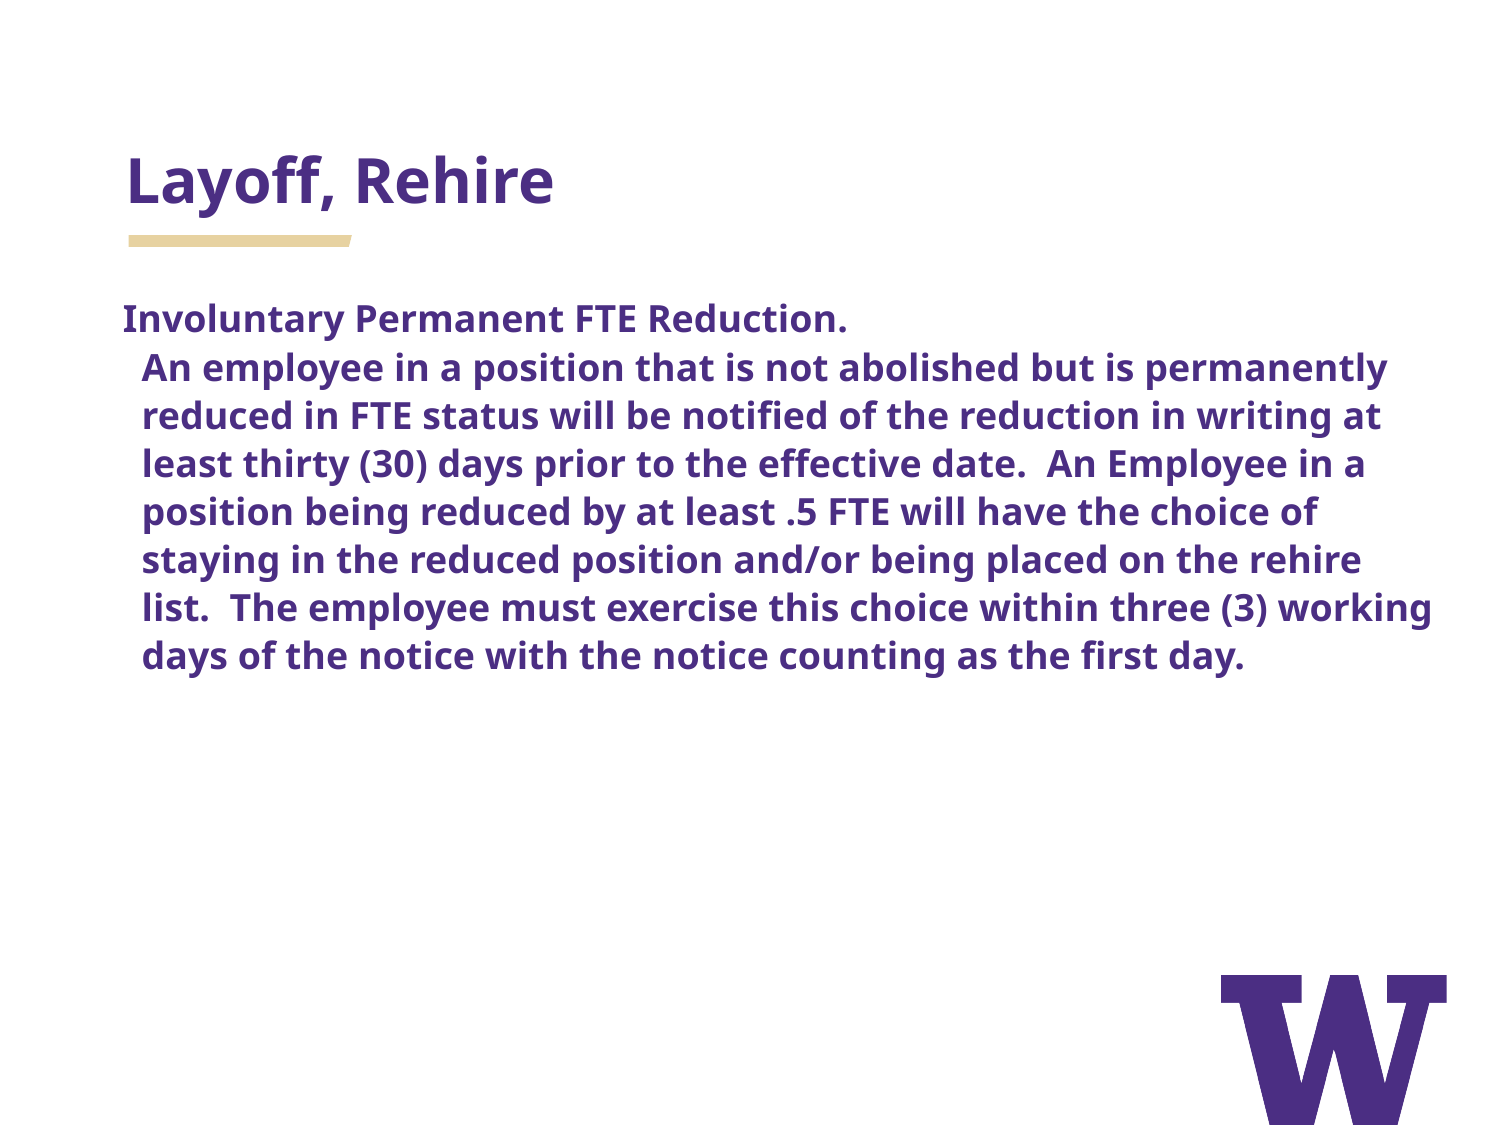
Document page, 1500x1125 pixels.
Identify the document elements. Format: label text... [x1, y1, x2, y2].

list Involuntary Permanent FTE Reduction. An employee in a position that is not abolished but is permanently reduced in FTE status will be notified of the reduction in writing at least thirty (30) days prior to the effective date. An Employee in a position being reduced by at least .5 FTE will have the choice of staying in the reduced position and/or being placed on the rehire list. The employee must exercise this choice within three (3) working days of the notice with the notice counting as the first day. [108, 284, 1453, 944]
picture [128, 235, 352, 247]
picture [1221, 975, 1447, 1125]
title Layoff, Rehire [110, 59, 1453, 224]
